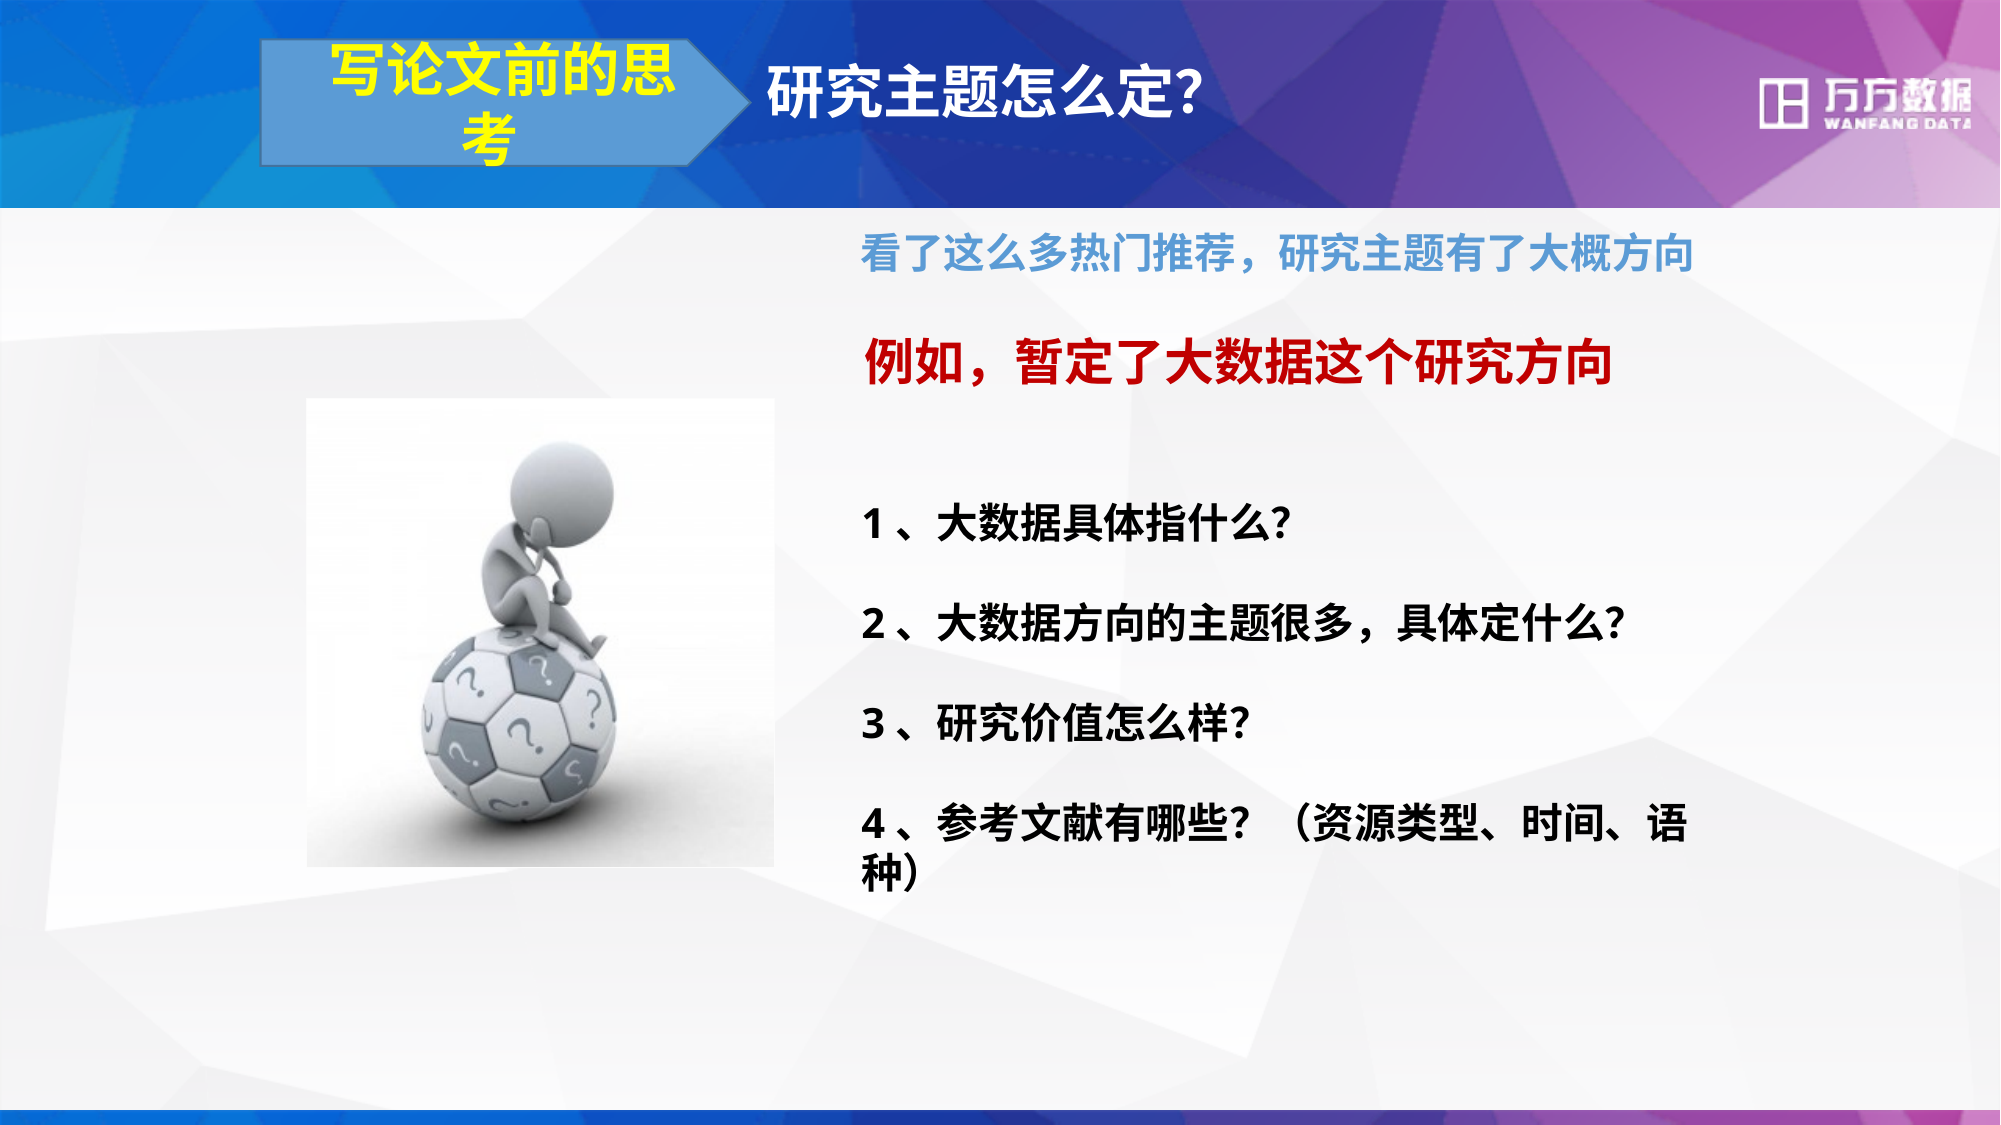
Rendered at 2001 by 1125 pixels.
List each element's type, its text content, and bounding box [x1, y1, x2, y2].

text_box 研究主题怎么定？ [752, 48, 1248, 133]
text_box 1、大数据具体指什么？ 2、大数据方向的主题很多，具体定什么？ 3、研究价值怎么样？ 4、参考文献有哪些？（资源类型、时间、语种） [846, 489, 1774, 1005]
text_box 看了这么多热门推荐，研究主题有了大概方向 [845, 219, 1711, 285]
picture [0, 0, 2001, 1125]
text_box 例如，暂定了大数据这个研究方向 [774, 322, 1661, 398]
text_box 写论文前的思考 [259, 38, 752, 167]
